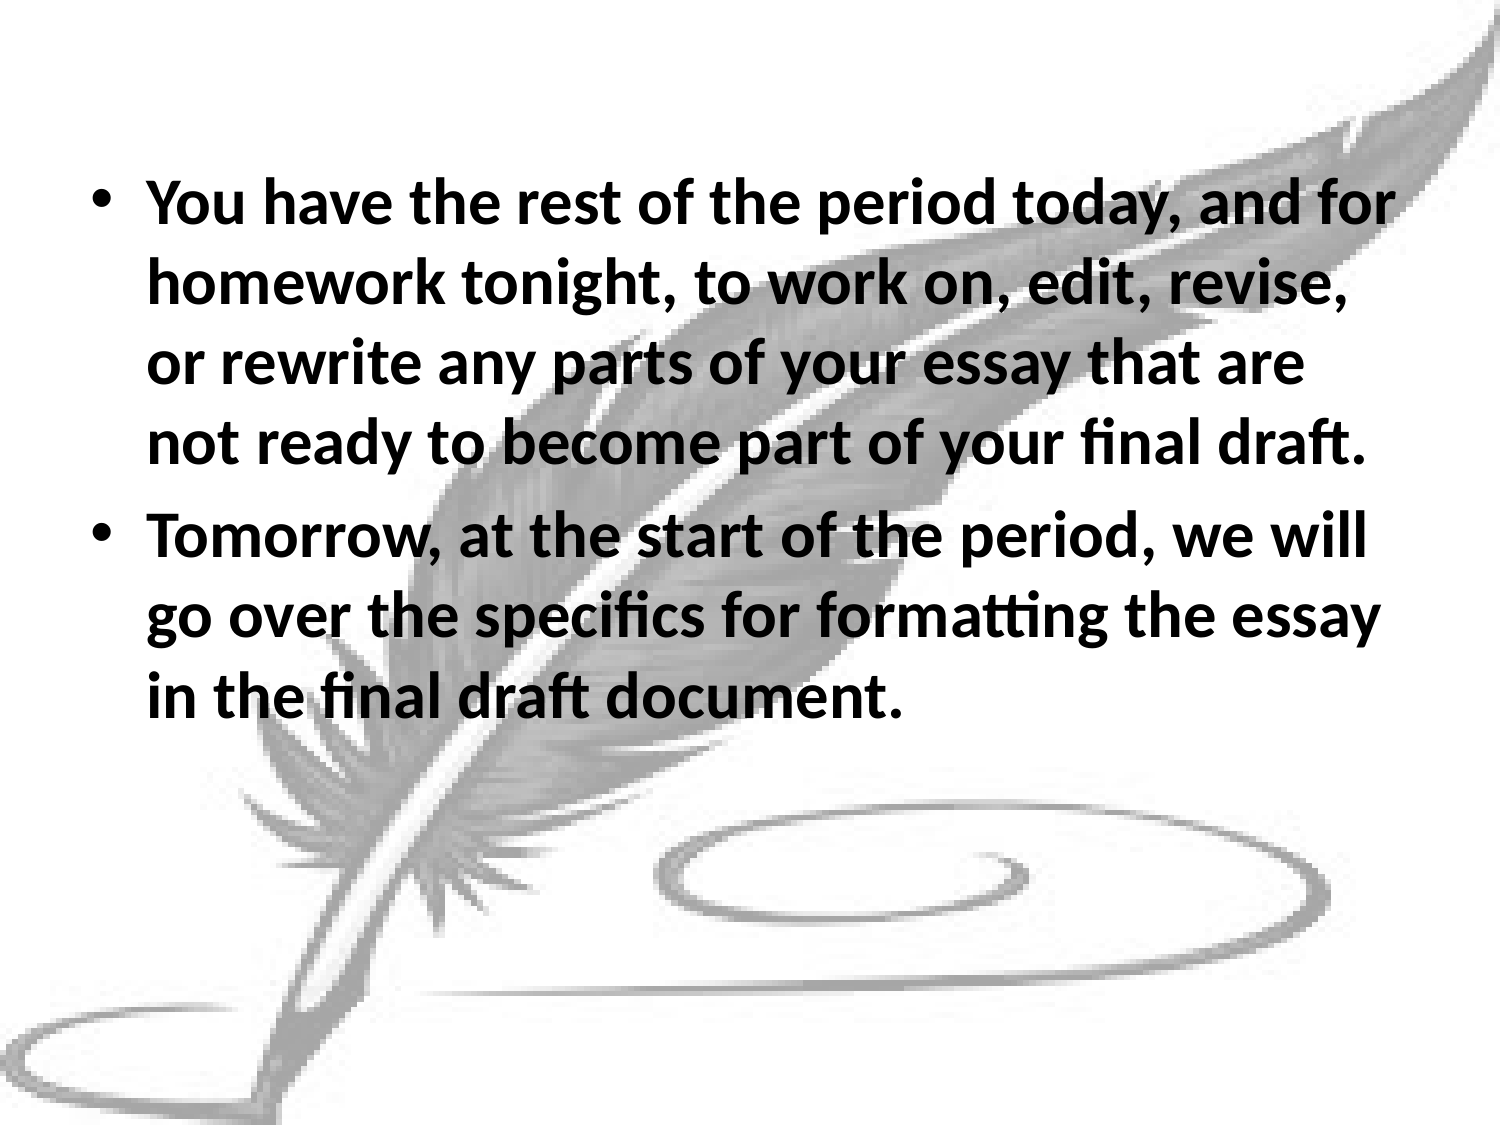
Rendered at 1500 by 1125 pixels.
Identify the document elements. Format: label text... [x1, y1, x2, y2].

list You have the rest of the period today, and for homework tonight, to work on, edit, revise, or rewrite any parts of your essay that are not ready to become part of your final draft. Tomorrow, at the start of the period, we will go over the specifics for formatting the essay in the final draft document. [75, 149, 1425, 1088]
